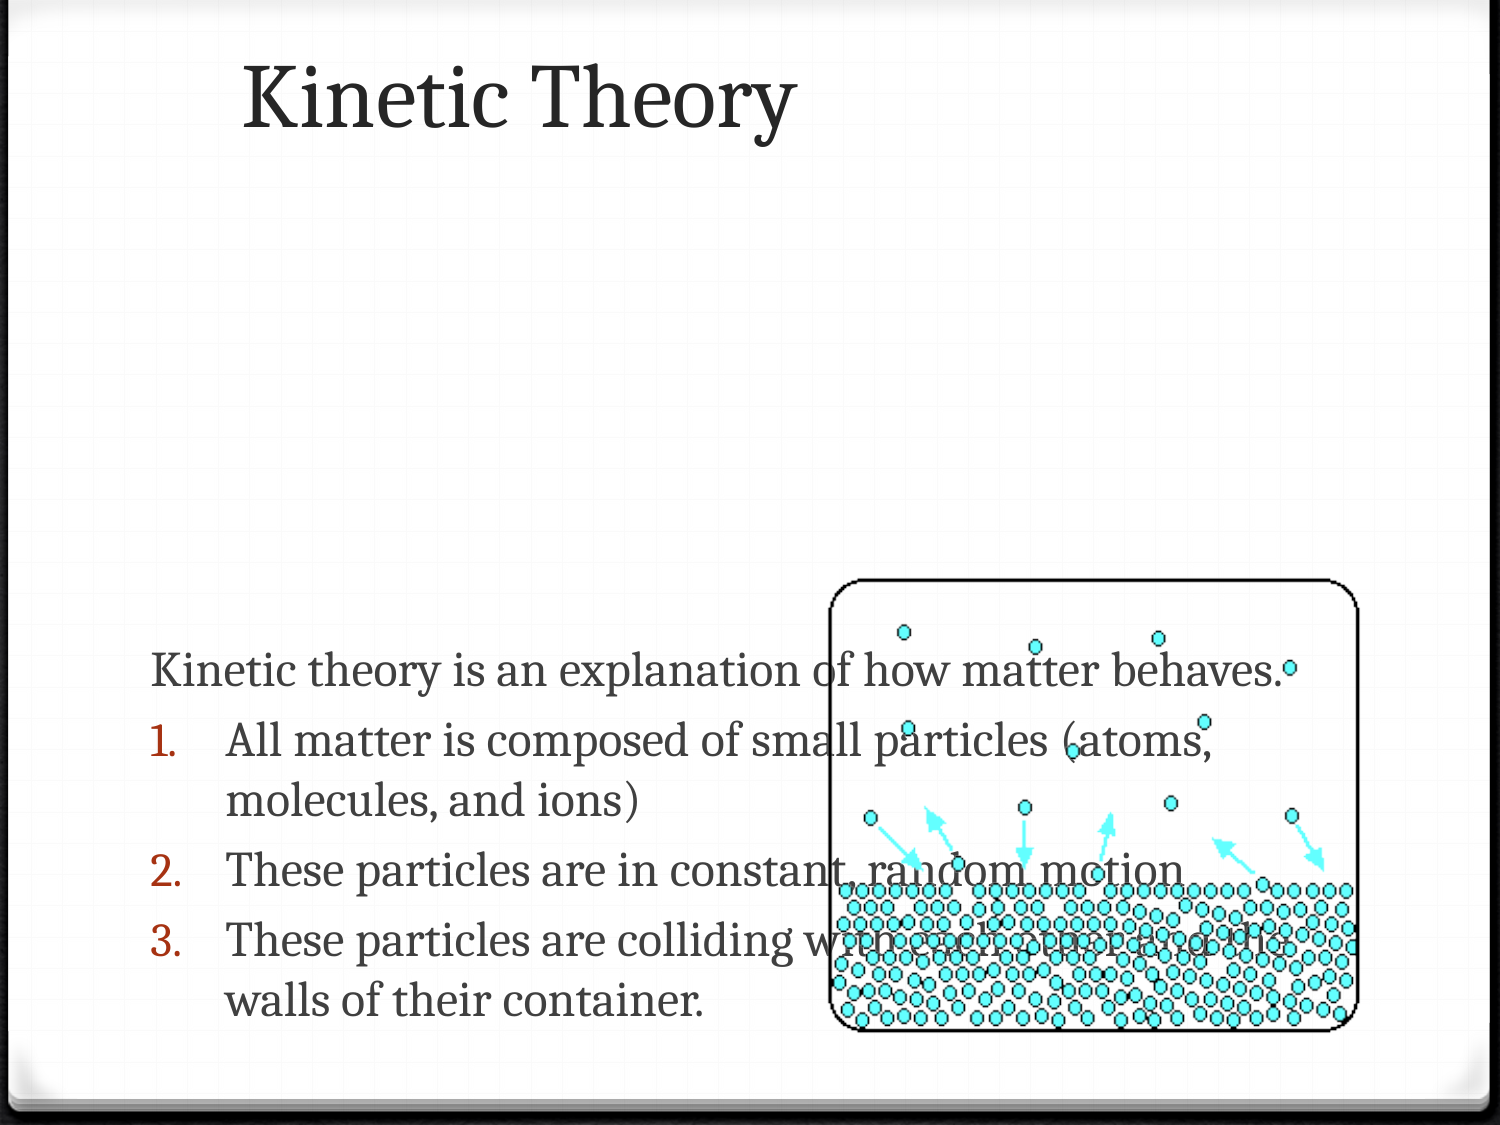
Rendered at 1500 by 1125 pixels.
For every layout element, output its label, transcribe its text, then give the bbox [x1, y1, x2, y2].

list Kinetic theory is an explanation of how matter behaves. All matter is composed of small particles (atoms, molecules, and ions) These particles are in constant, random motion These particles are colliding with each other and the walls of their container. [135, 147, 1421, 1034]
picture [0, 0, 1500, 1125]
title Kinetic Theory [124, 19, 915, 163]
